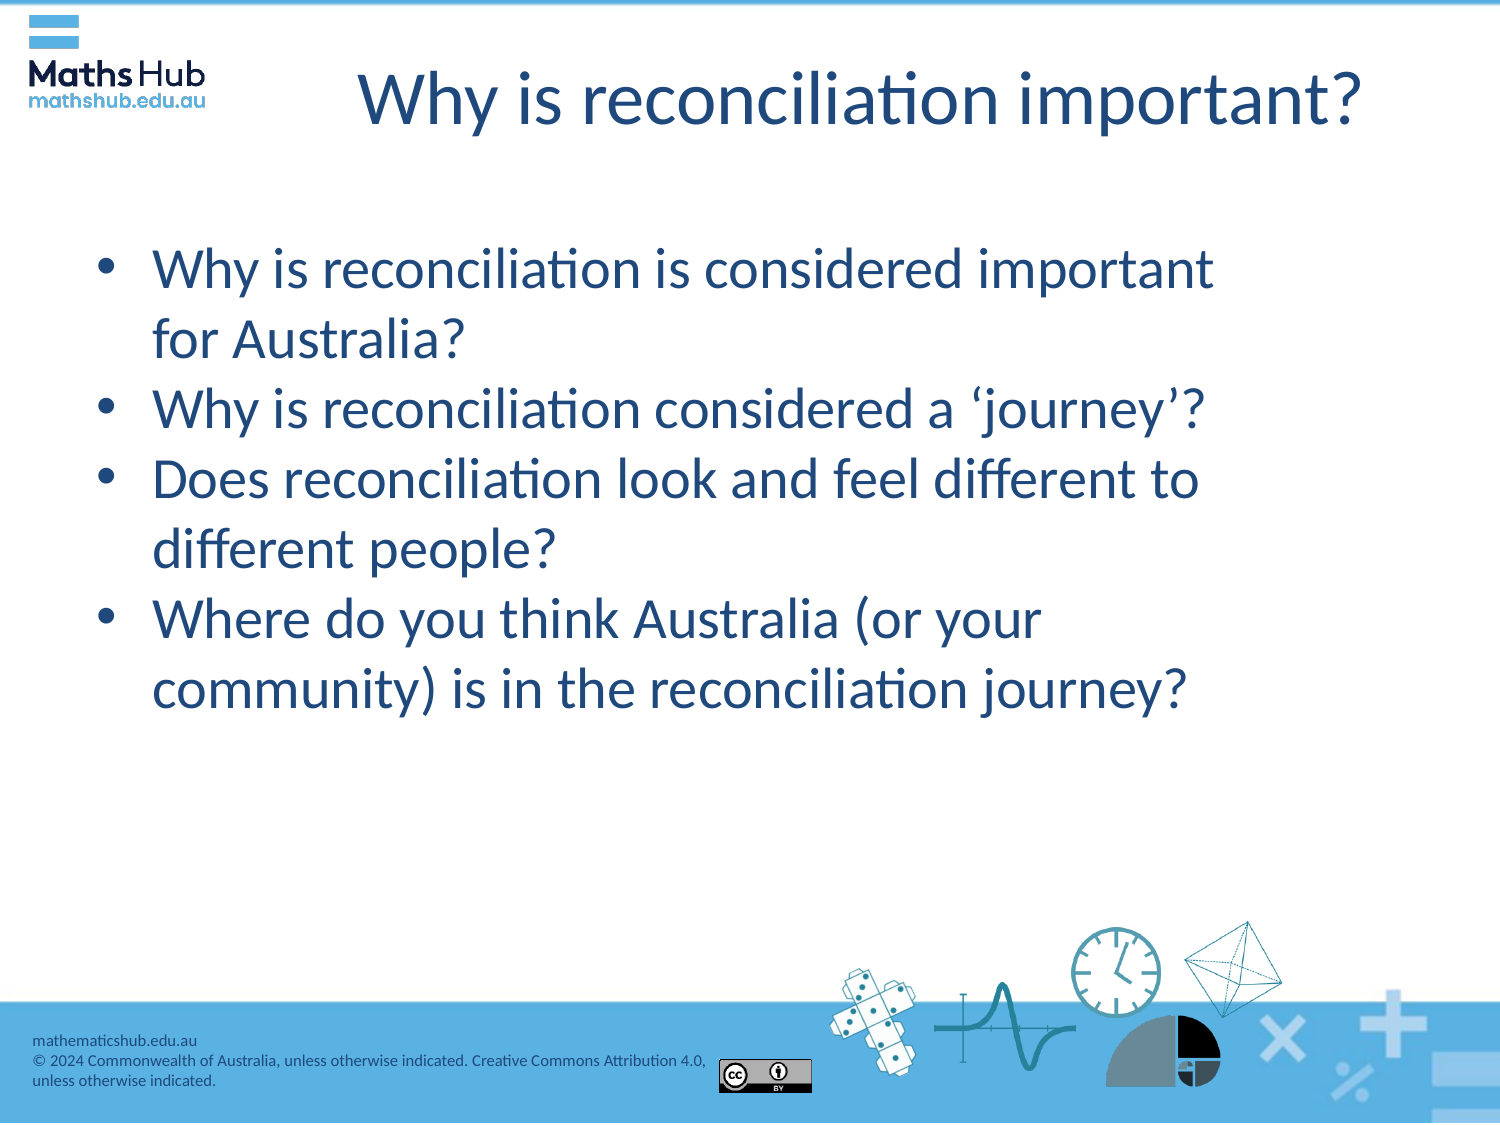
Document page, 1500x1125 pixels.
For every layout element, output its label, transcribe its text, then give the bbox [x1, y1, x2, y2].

picture [0, 0, 1500, 1123]
text_box Why is reconciliation is considered important for Australia? Why is reconciliation considered a ‘journey’? Does reconciliation look and feel different to different people? Where do you think Australia (or your community) is in the reconciliation journey? [81, 223, 1292, 798]
title Why is reconciliation important? [342, 0, 1424, 188]
